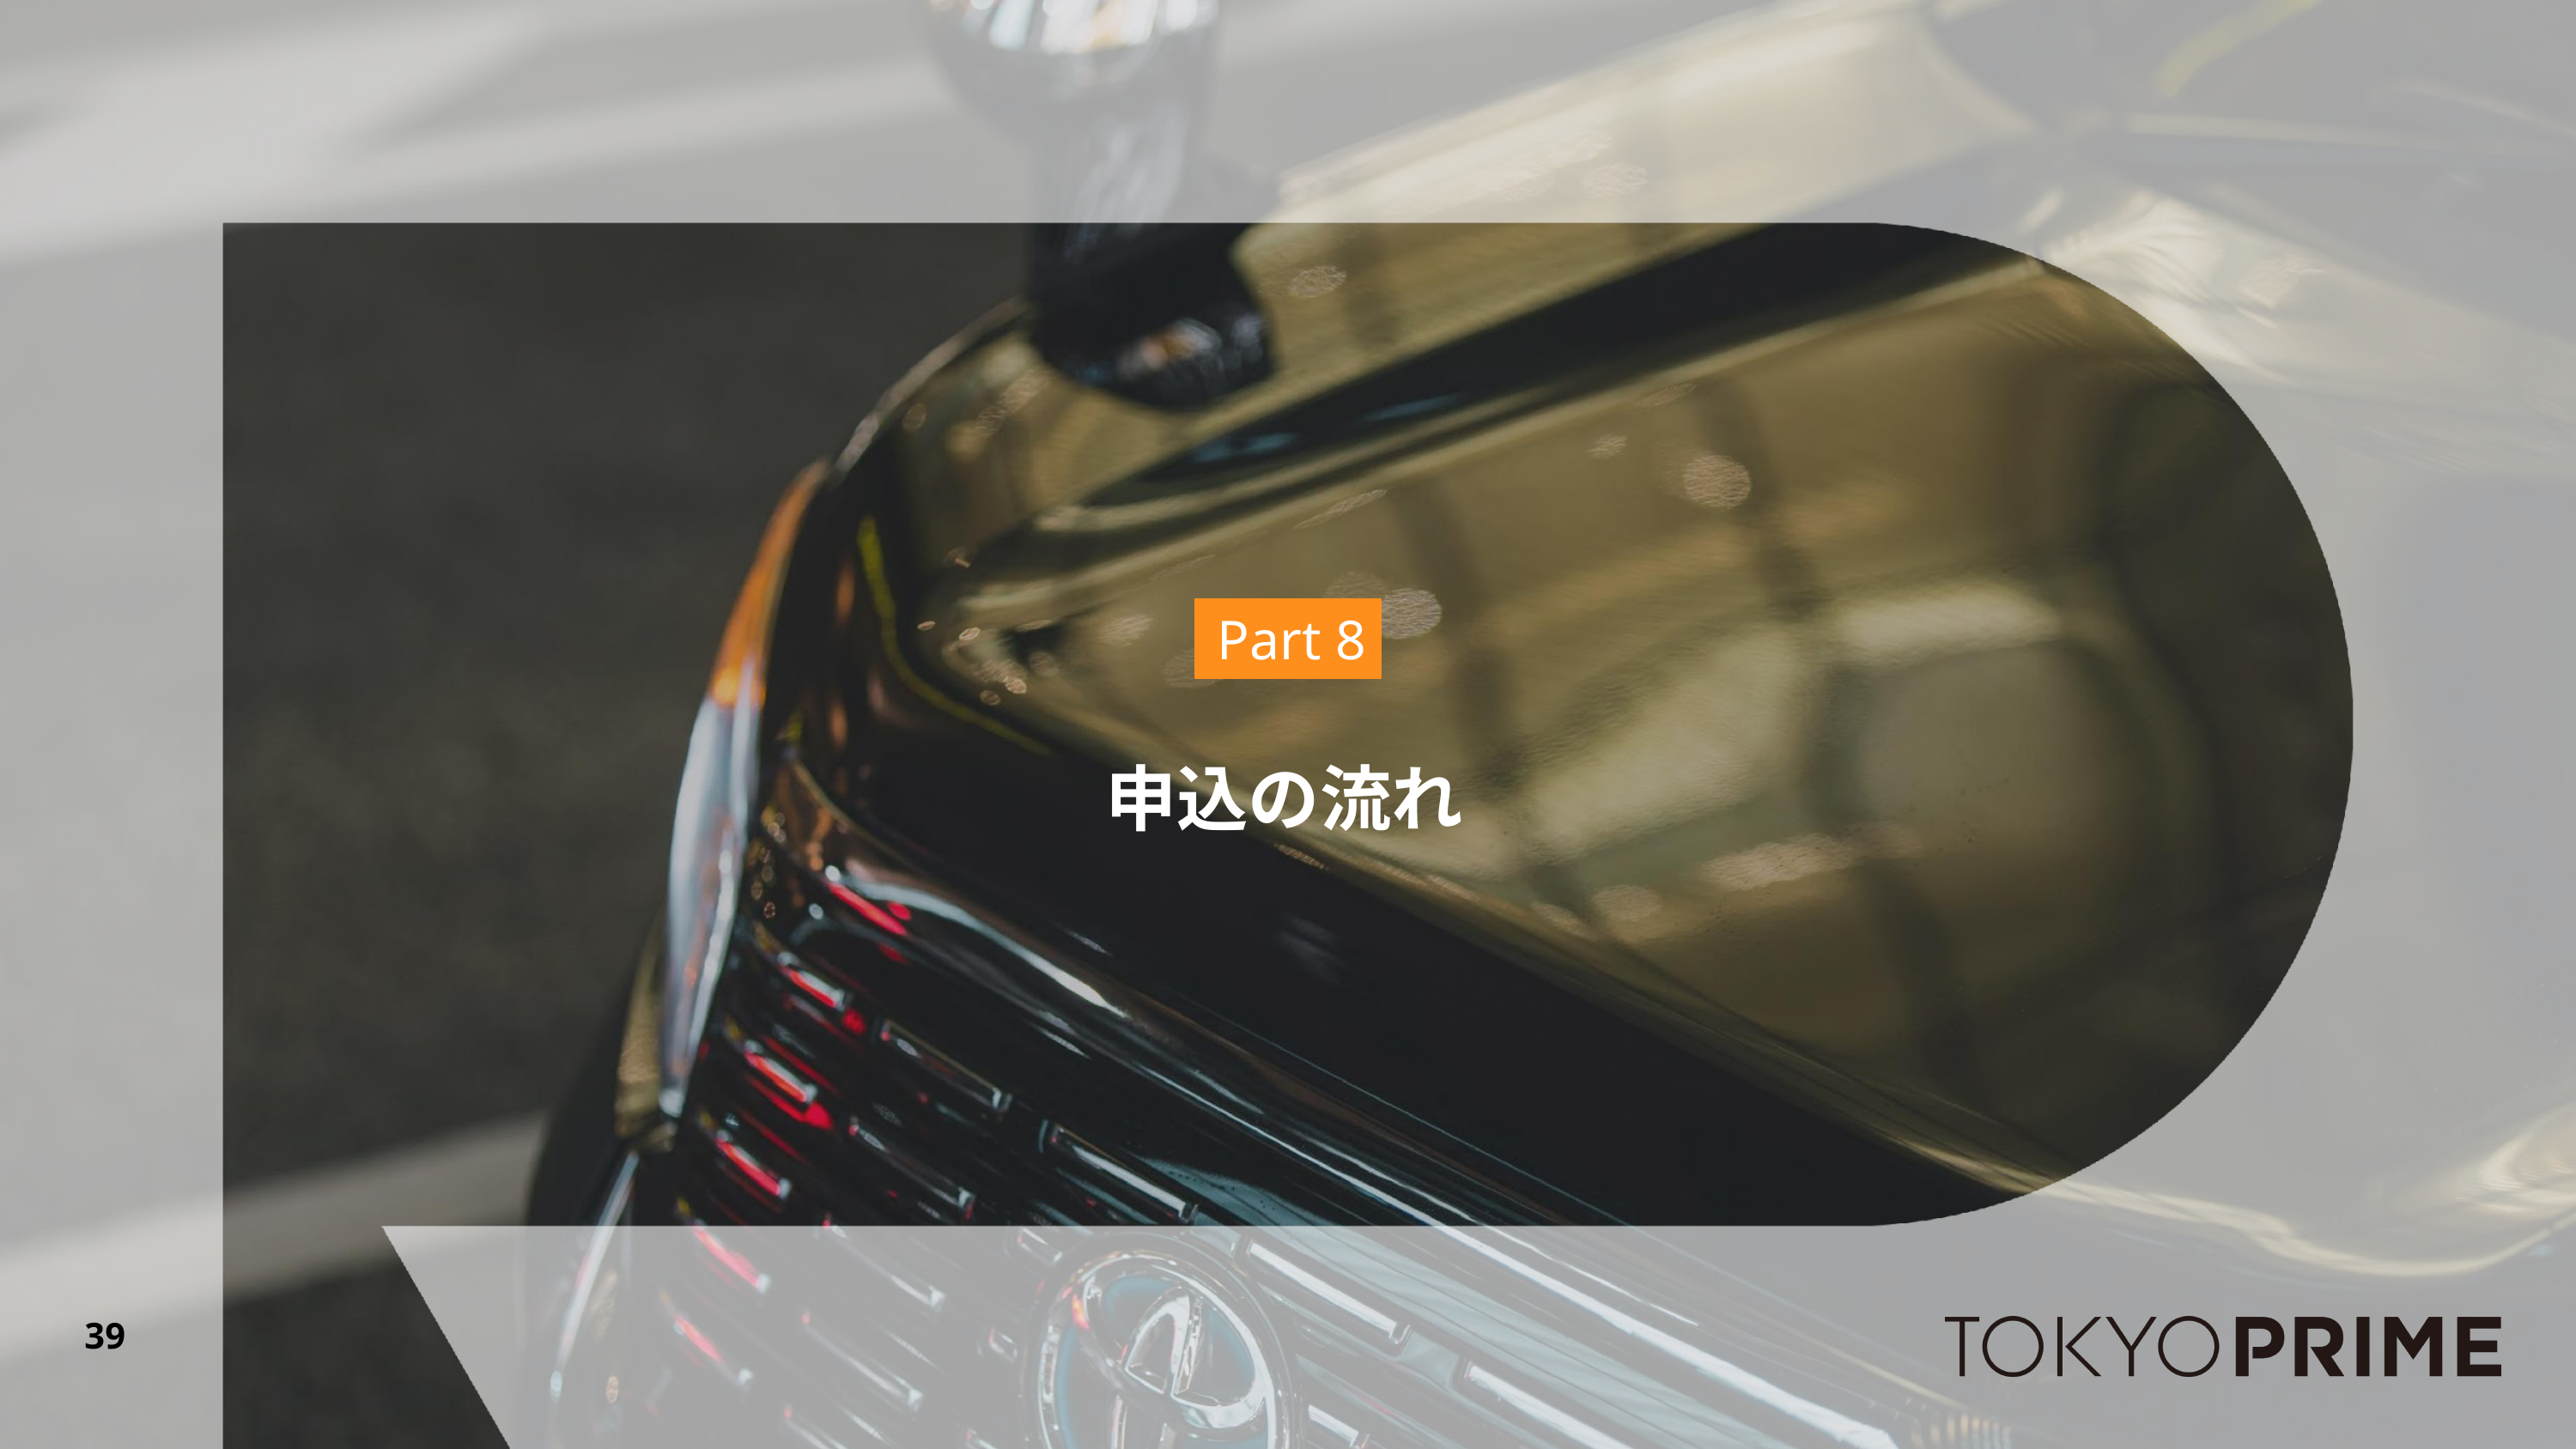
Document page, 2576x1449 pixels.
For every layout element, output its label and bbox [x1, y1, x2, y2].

picture [0, 0, 2576, 1449]
text_box [1092, 599, 1484, 847]
